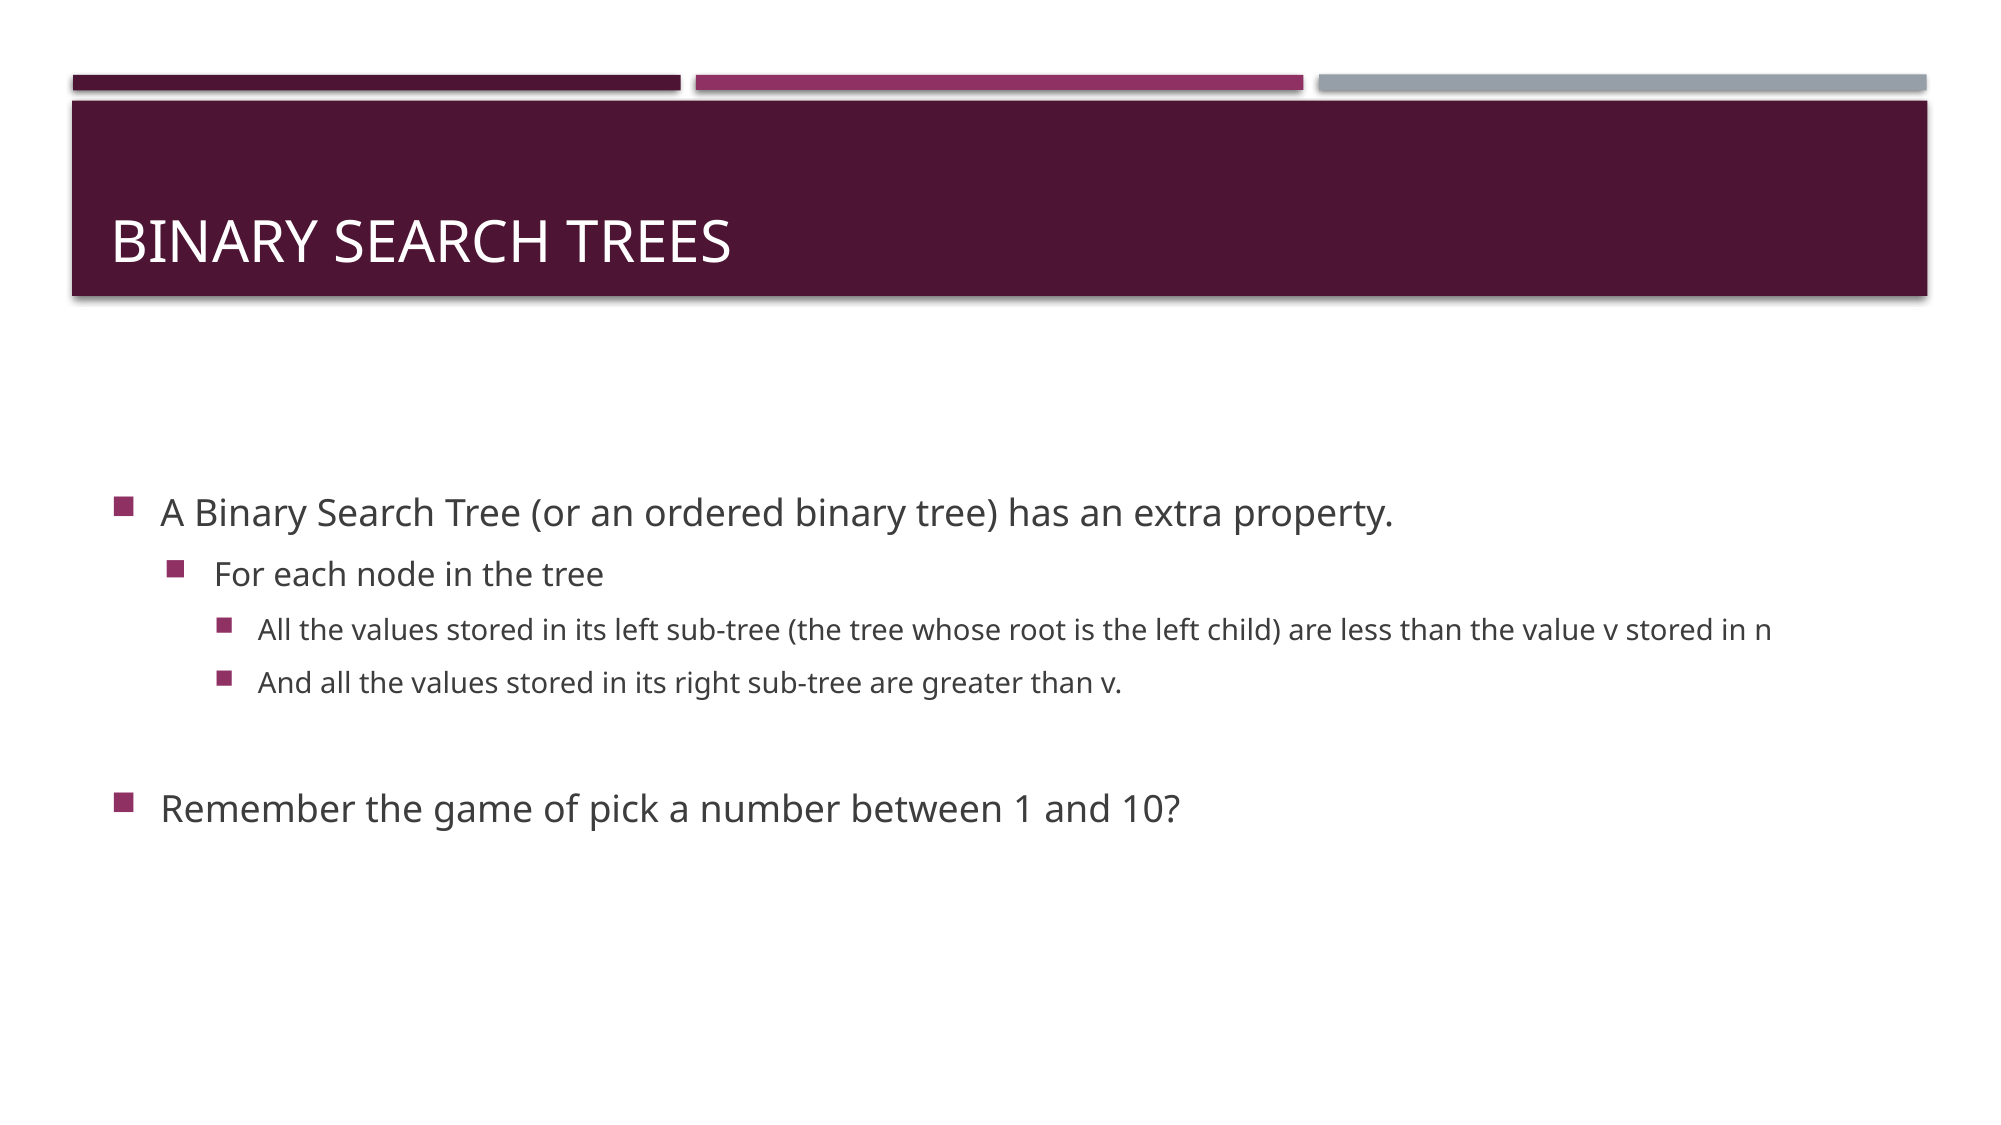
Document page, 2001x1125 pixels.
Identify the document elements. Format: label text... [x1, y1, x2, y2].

title Binary Search Trees [95, 115, 1905, 282]
list A Binary Search Tree (or an ordered binary tree) has an extra property. For each node in the tree All the values stored in its left sub-tree (the tree whose root is the left child) are less than the value v stored in n And all the values stored in its right sub-tree are greater than v. Remember the game of pick a number between 1 and 10? [95, 357, 1905, 962]
